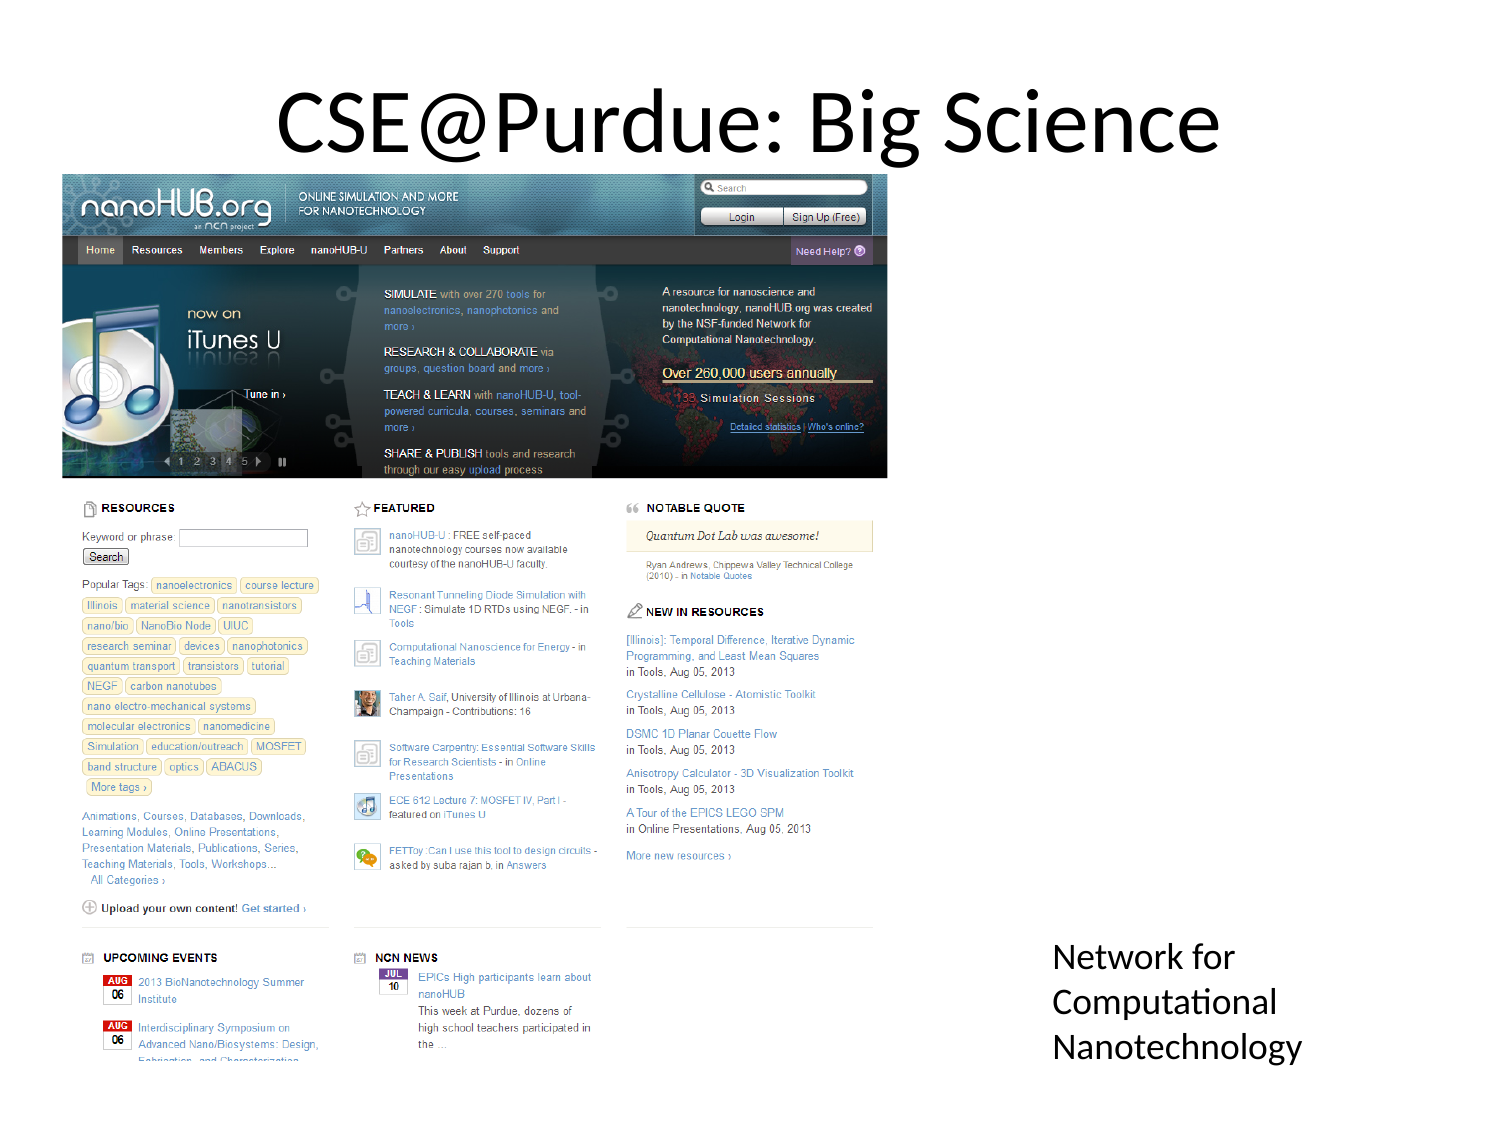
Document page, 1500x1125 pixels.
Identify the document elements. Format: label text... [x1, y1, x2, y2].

text_box Network for Computational Nanotechnology [1037, 924, 1438, 1075]
picture [62, 174, 888, 1061]
title CSE@Purdue: Big Science [75, 0, 1425, 233]
